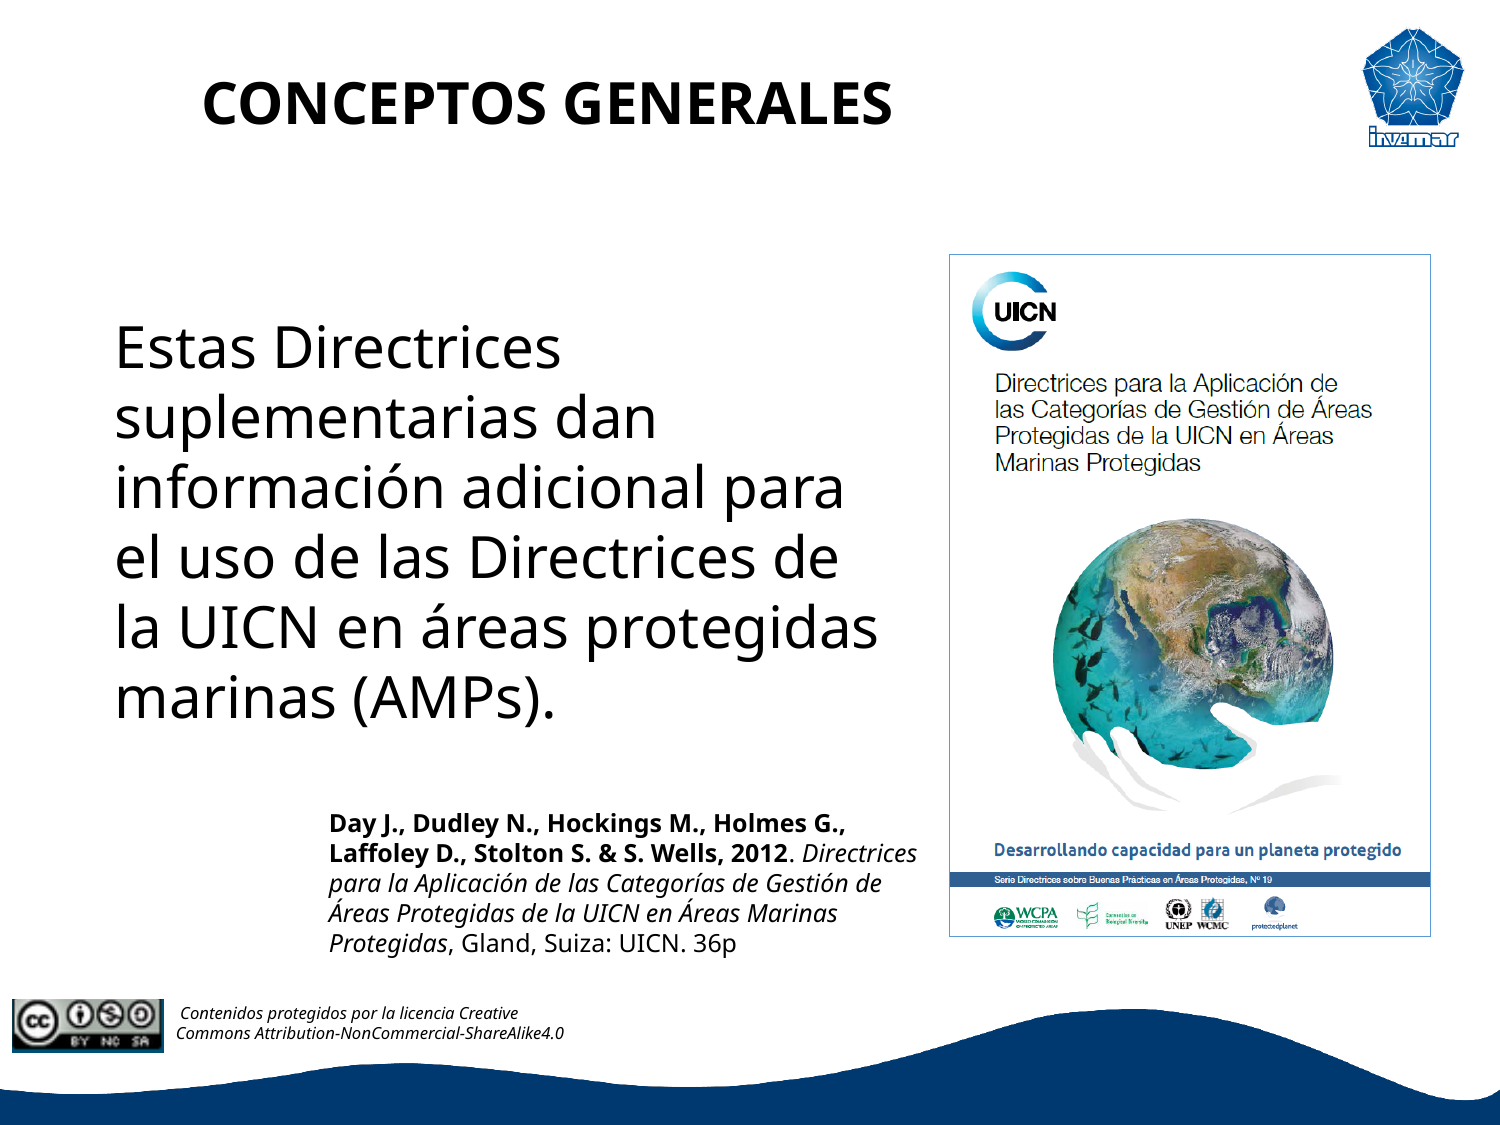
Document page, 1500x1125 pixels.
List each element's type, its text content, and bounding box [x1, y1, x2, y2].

picture [0, 998, 1500, 1125]
text_box Estas Directrices suplementarias dan información adicional para el uso de las Directrices de la UICN en áreas protegidas marinas (AMPs). [100, 302, 900, 738]
picture [12, 999, 161, 1048]
picture [949, 254, 1431, 937]
text_box CONCEPTOS GENERALES [52, 26, 1043, 177]
picture [1357, 23, 1469, 151]
text_box Day J., Dudley N., Hockings M., Holmes G., Laffoley D., Stolton S. & S. Wells, 2012. Directrices para la Aplicación de las Categorías de Gestión de Áreas Protegidas de la UICN en Áreas Marinas Protegidas, Gland, Suiza: UICN. 36p [314, 800, 950, 965]
